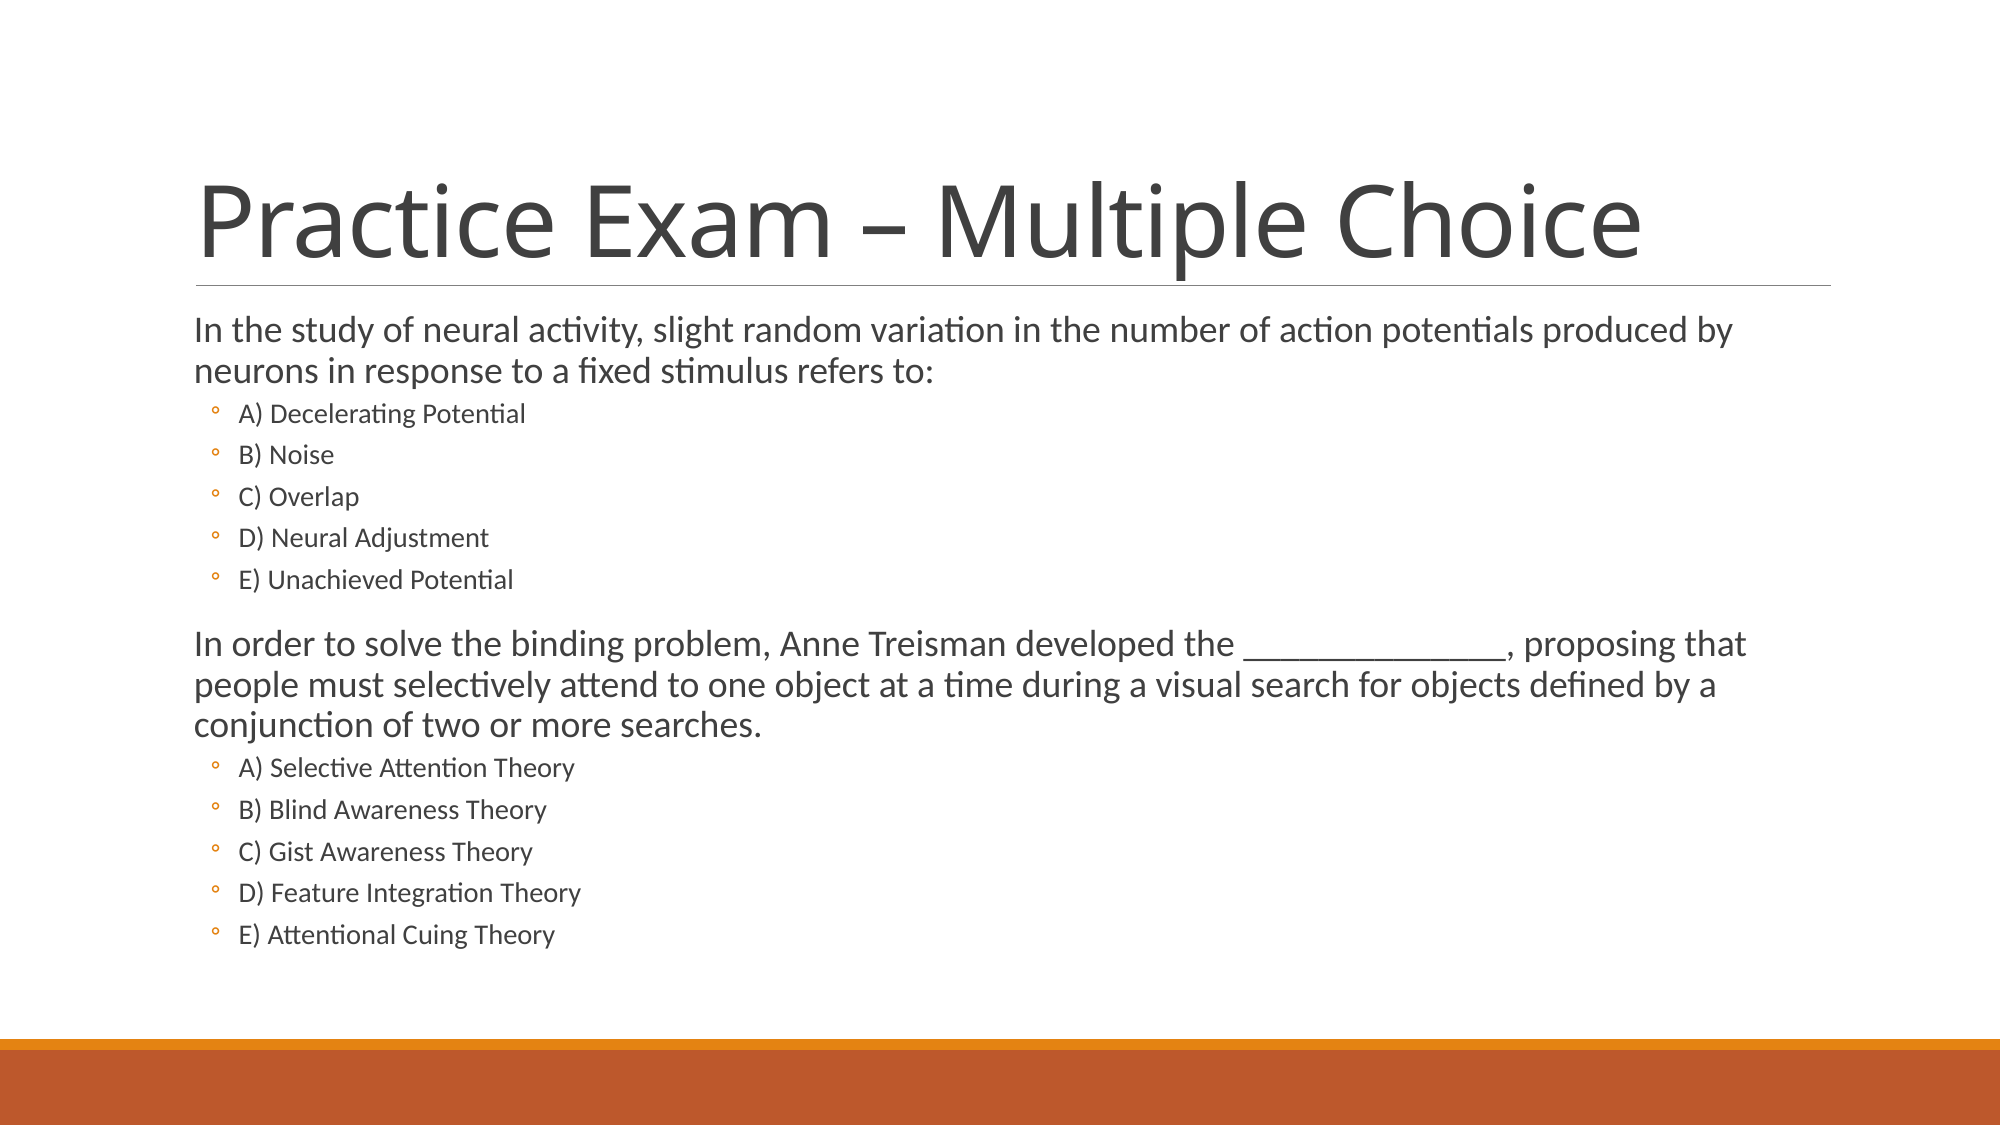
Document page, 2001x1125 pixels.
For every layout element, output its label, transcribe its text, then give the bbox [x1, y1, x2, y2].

title Practice Exam – Multiple Choice [180, 47, 1830, 285]
list In the study of neural activity, slight random variation in the number of action potentials produced by neurons in response to a fixed stimulus refers to: A) Decelerating Potential B) Noise C) Overlap D) Neural Adjustment E) Unachieved Potential In order to solve the binding problem, Anne Treisman developed the ______________, proposing that people must selectively attend to one object at a time during a visual search for objects defined by a conjunction of two or more searches. A) Selective Attention Theory B) Blind Awareness Theory C) Gist Awareness Theory D) Feature Integration Theory E) Attentional Cuing Theory [180, 302, 1830, 963]
